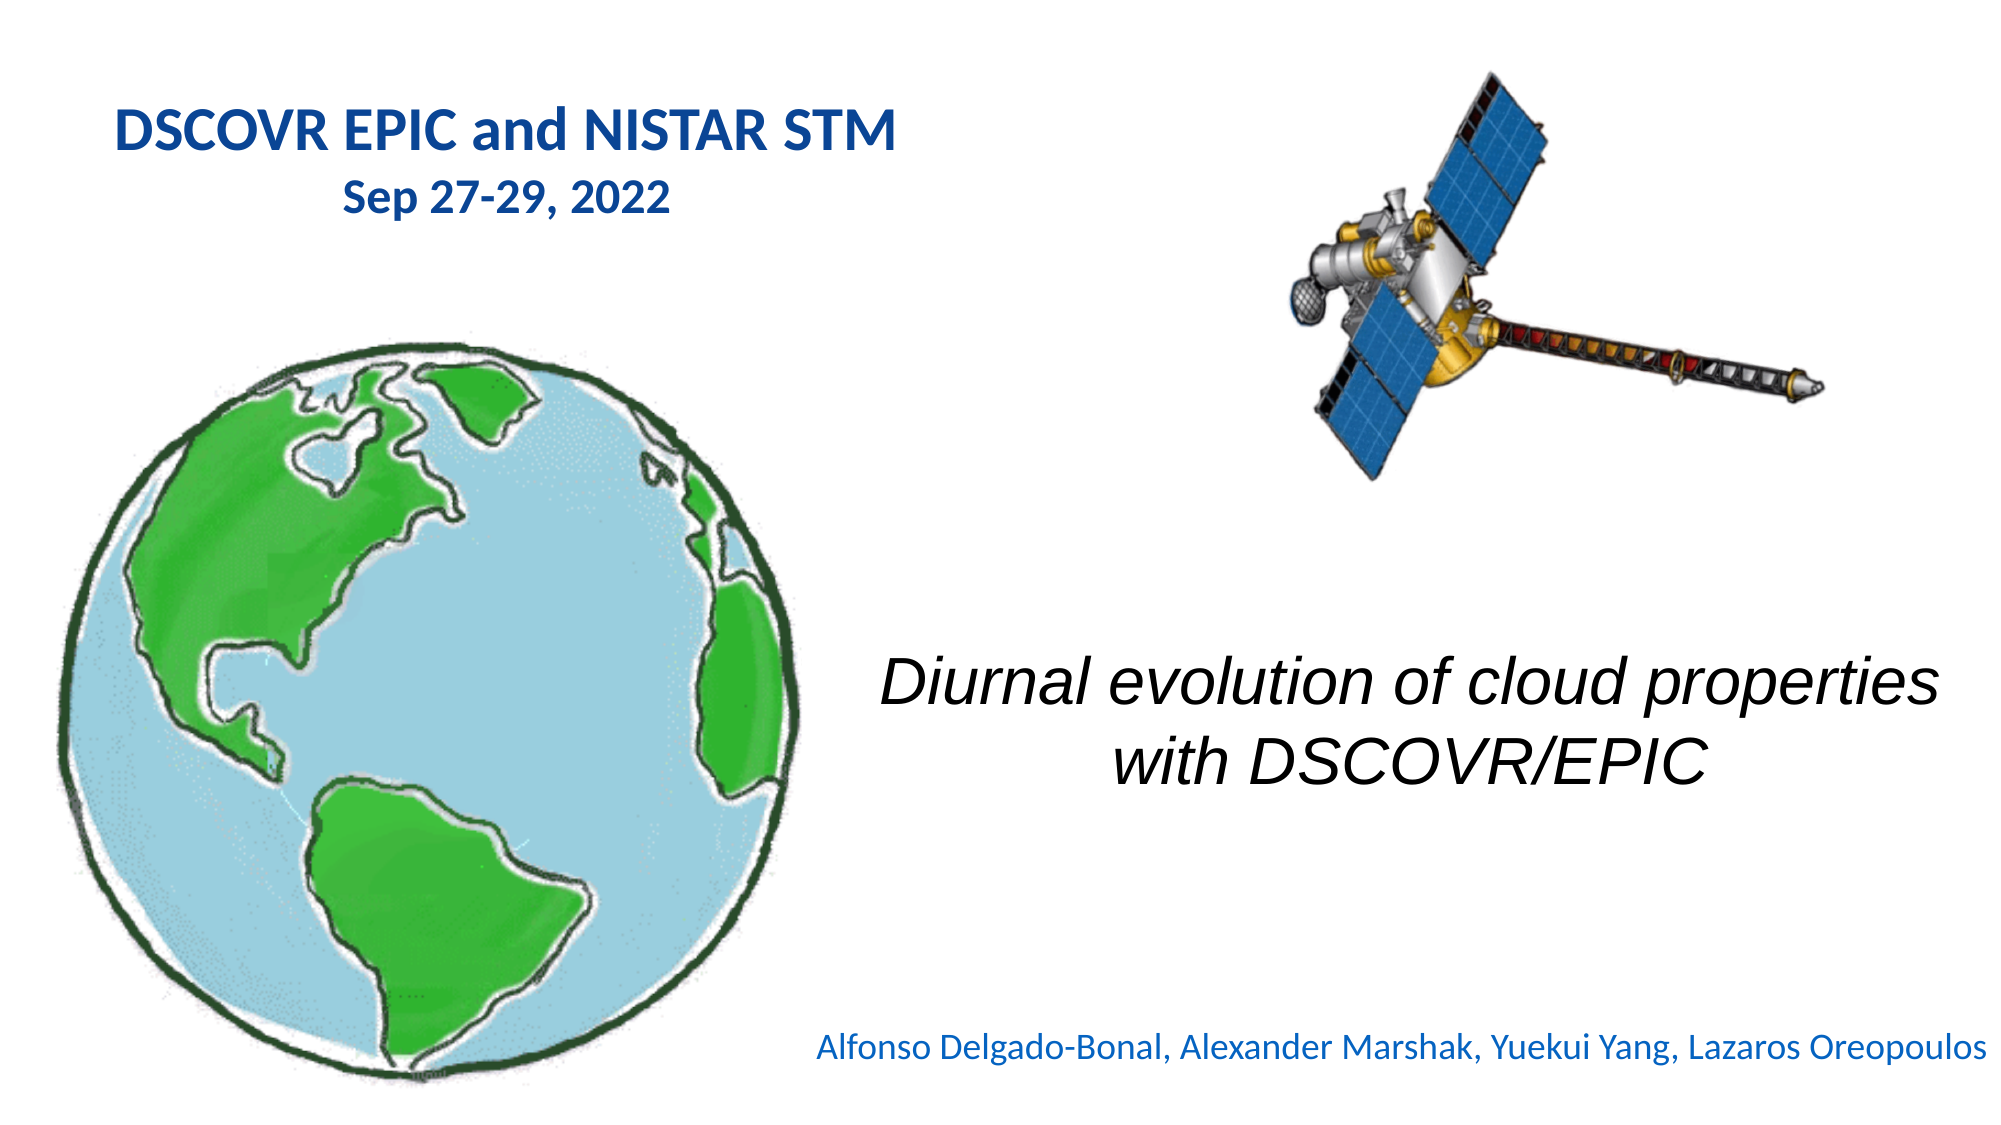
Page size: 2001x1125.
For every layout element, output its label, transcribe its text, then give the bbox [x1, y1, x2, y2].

picture [55, 314, 802, 1106]
text_box Diurnal evolution of cloud properties with DSCOVR/EPIC Alfonso Delgado-Bonal, Alexander Marshak, Yuekui Yang, Lazaros Oreopoulos [802, 630, 2000, 1075]
text_box DSCOVR EPIC and NISTAR STM Sep 27-29, 2022 [6, 80, 1008, 231]
picture [1239, 1, 1842, 514]
